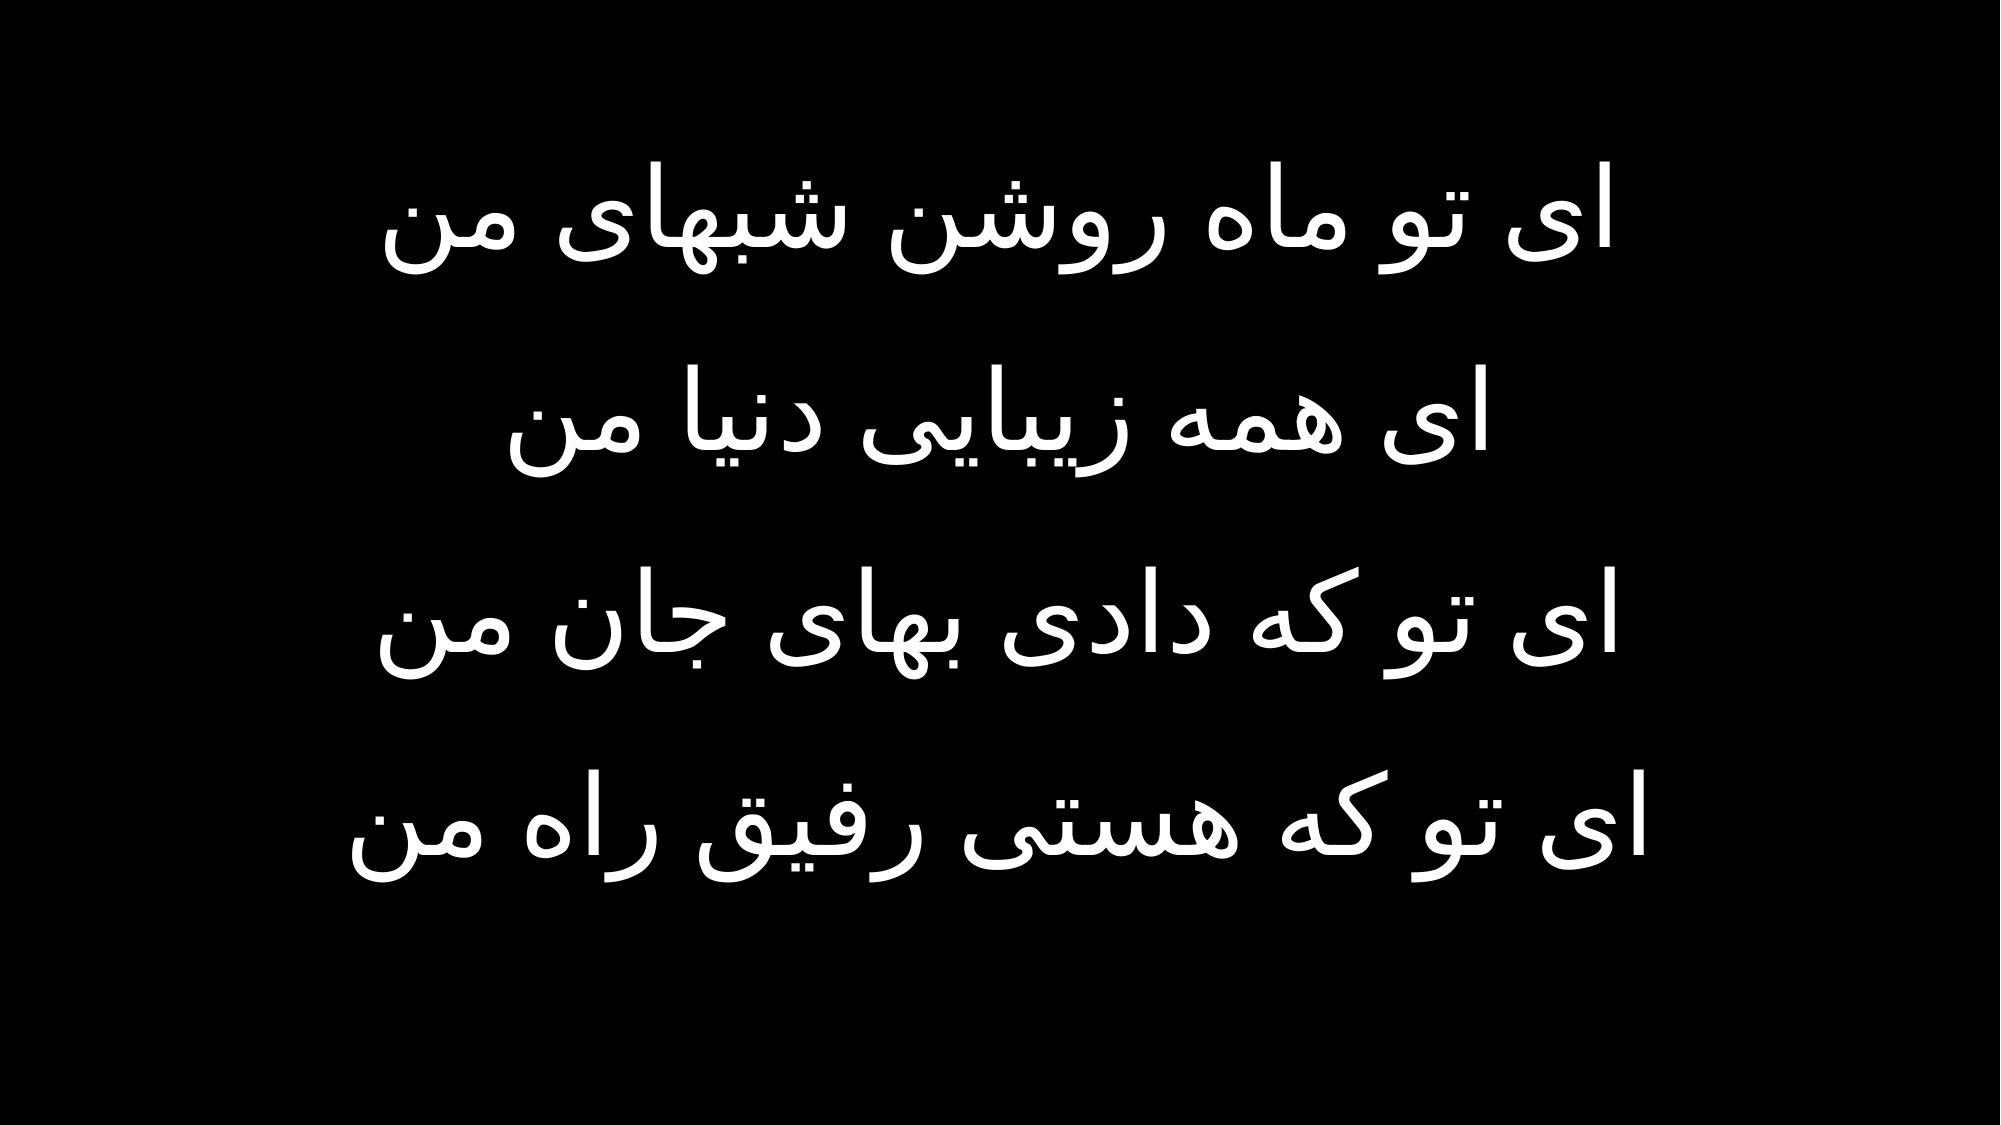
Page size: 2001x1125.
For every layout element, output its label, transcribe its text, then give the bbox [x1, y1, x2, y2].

text_box ای تو ماه روشن شبهای من ای همه زیبایی دنیا من ای تو که دادی بهای جان من ای تو که هستی رفیق راه من [0, 0, 2000, 1125]
